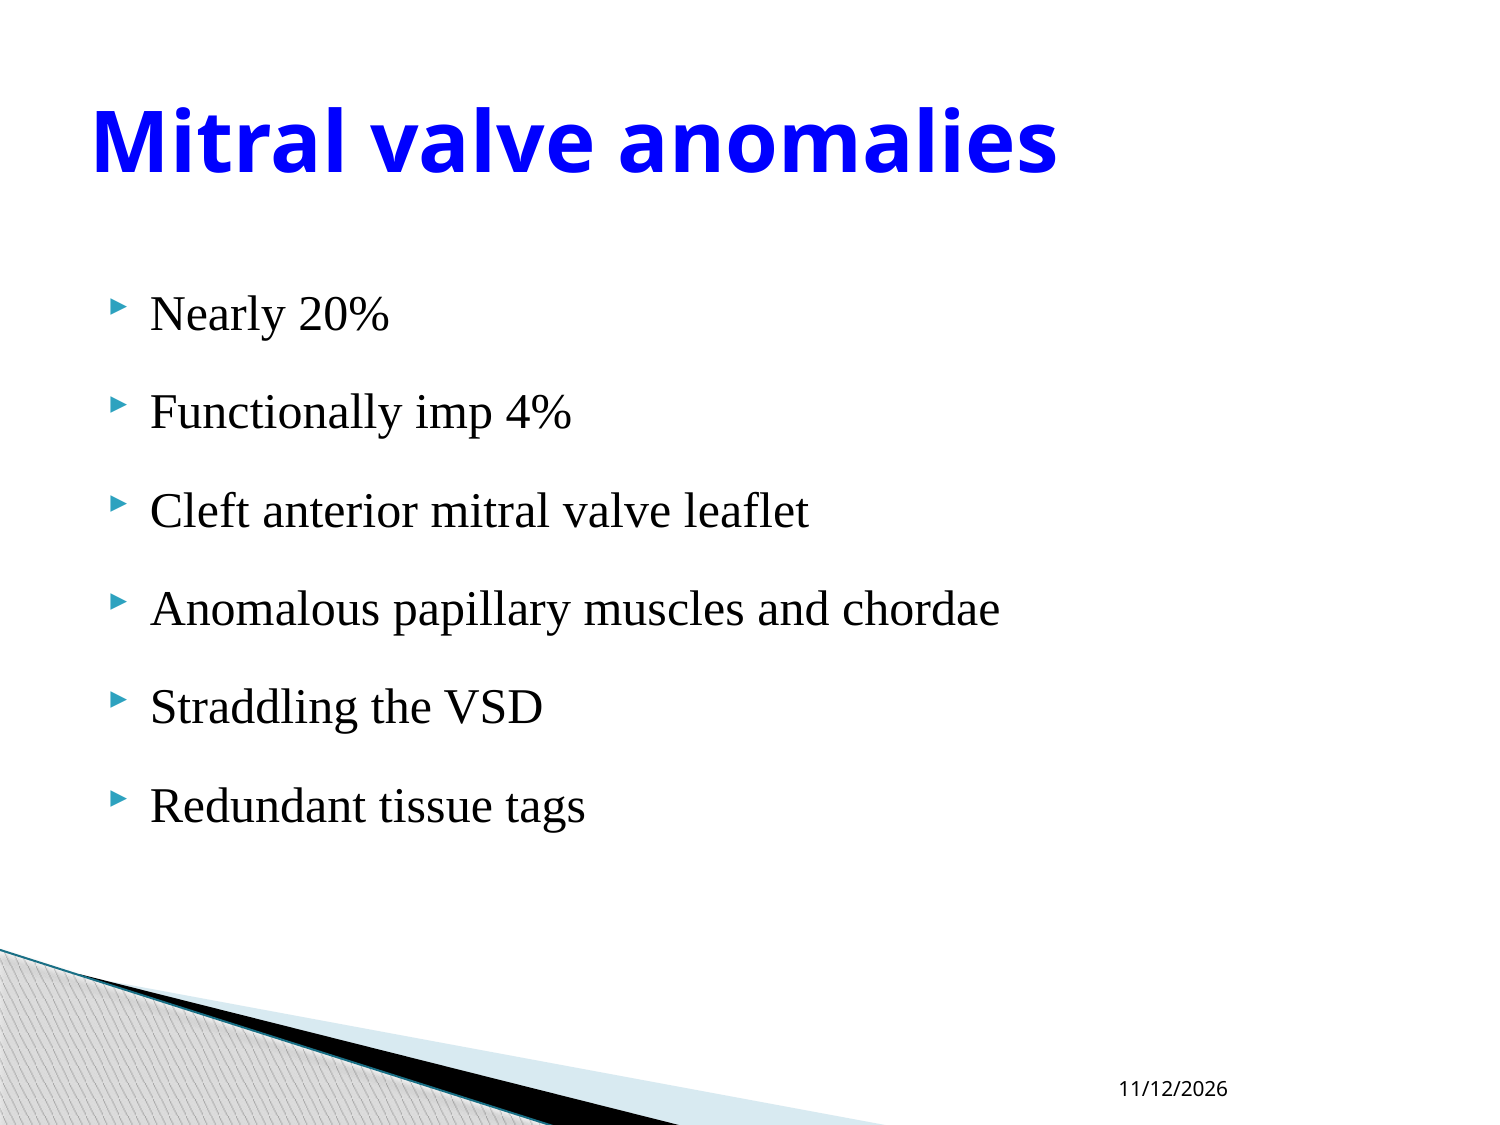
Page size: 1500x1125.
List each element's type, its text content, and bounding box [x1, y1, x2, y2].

title Mitral valve anomalies [75, 45, 1425, 233]
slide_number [1103, 1051, 1419, 1112]
list Nearly 20% Functionally imp 4% Cleft anterior mitral valve leaflet Anomalous papillary muscles and chordae Straddling the VSD Redundant tissue tags [75, 243, 1425, 986]
